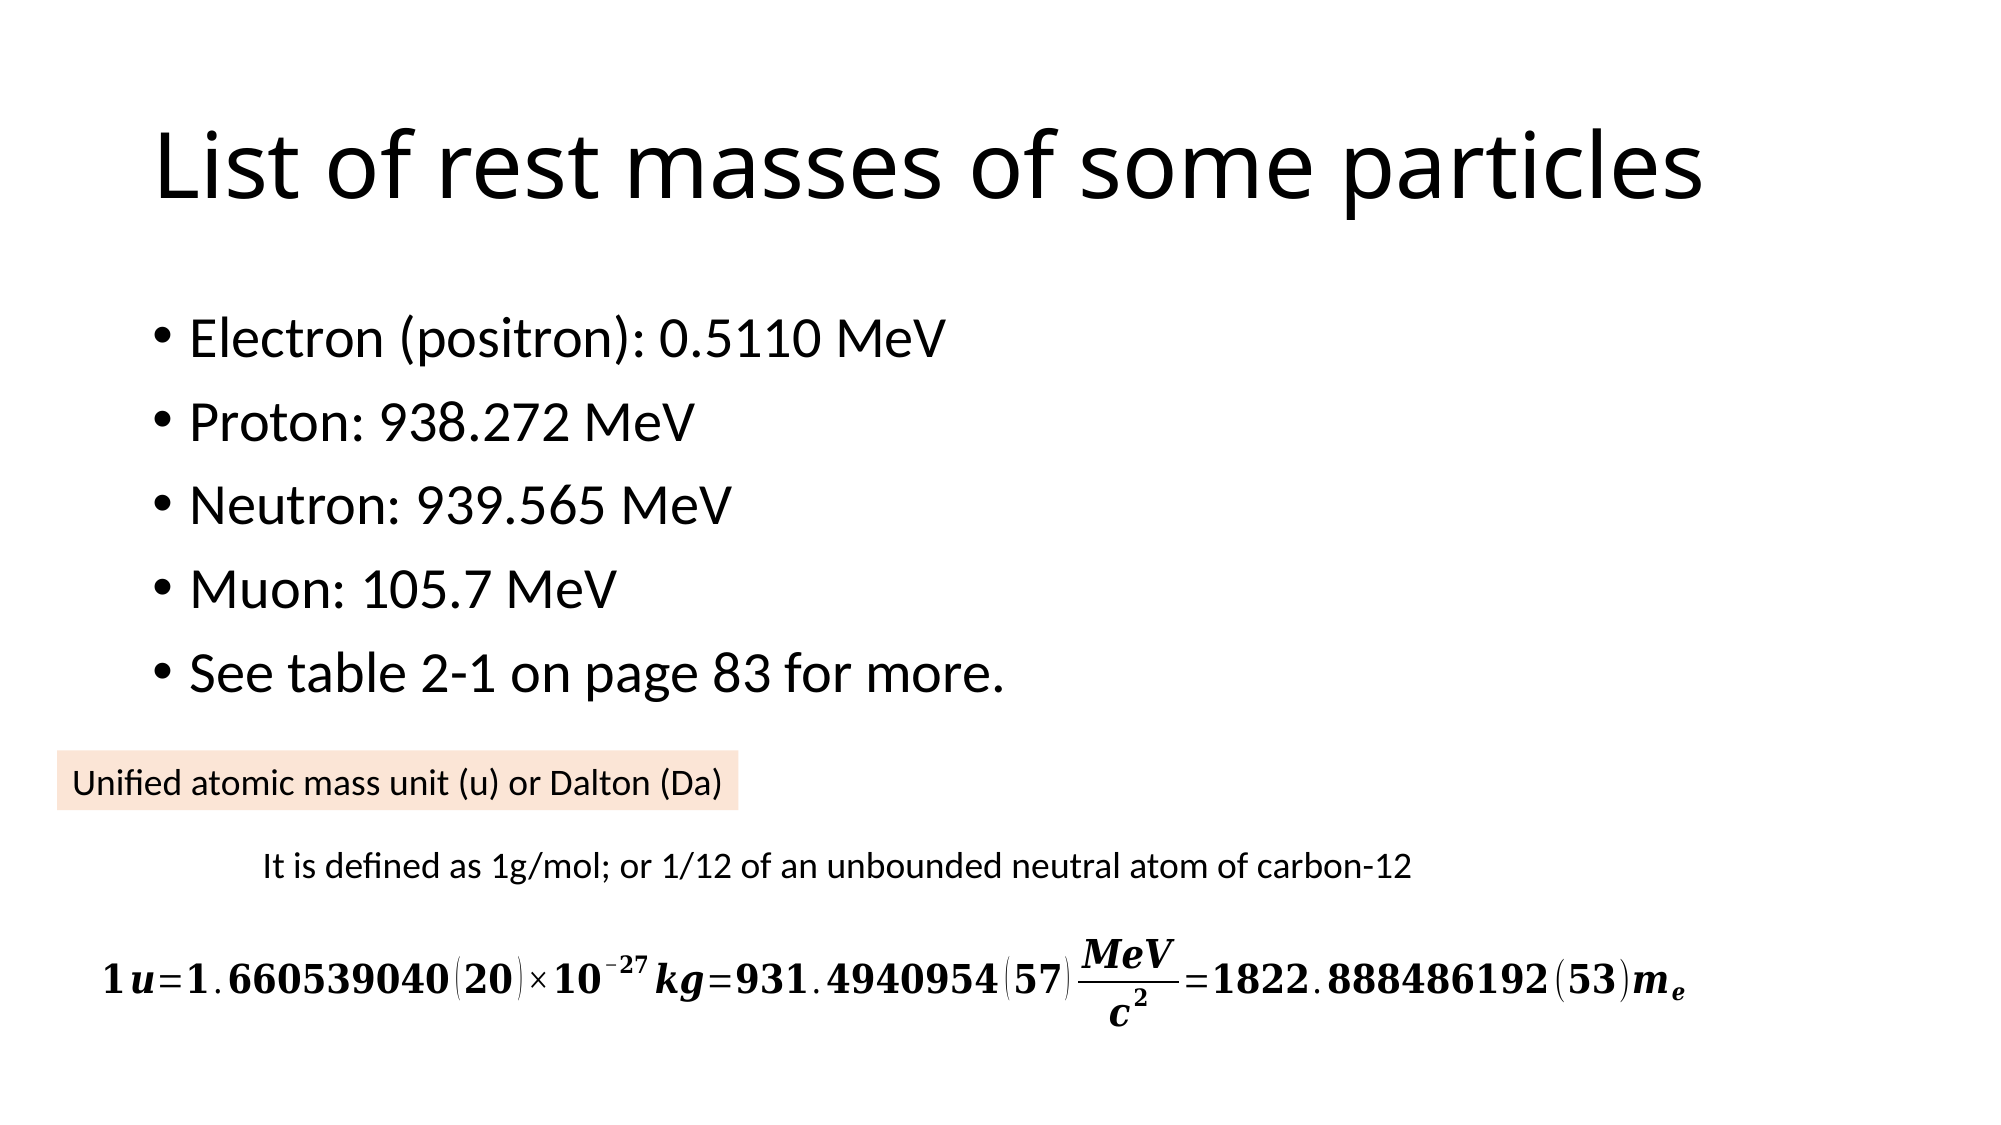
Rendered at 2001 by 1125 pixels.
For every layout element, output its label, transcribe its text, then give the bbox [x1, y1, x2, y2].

text_box Unified atomic mass unit (u) or Dalton (Da) [57, 750, 739, 811]
list Electron (positron): 0.5110 MeV Proton: 938.272 MeV Neutron: 939.565 MeV Muon: 105.7 MeV See table 2-1 on page 83 for more. [137, 299, 1863, 729]
title List of rest masses of some particles [137, 59, 1863, 278]
text_box It is defined as 1g/mol; or 1/12 of an unbounded neutral atom of carbon-12 [247, 833, 1429, 893]
